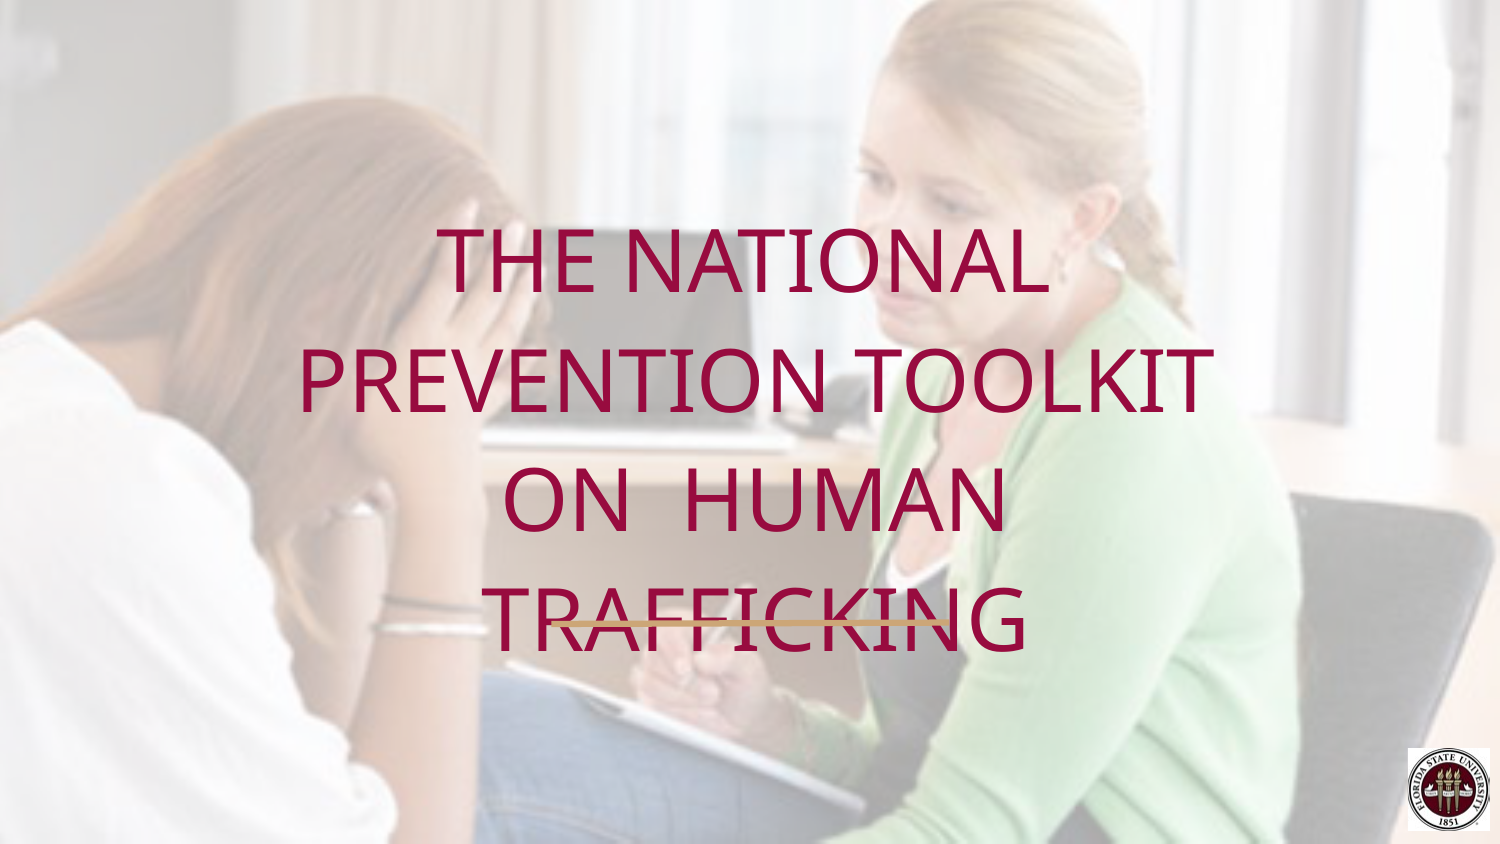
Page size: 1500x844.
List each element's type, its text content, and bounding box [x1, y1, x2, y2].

title THE NATIONAL PREVENTION TOOLKIT ON HUMAN TRAFFICKING [246, 190, 1264, 670]
text_box [1407, 748, 1490, 831]
picture [0, 0, 1500, 844]
